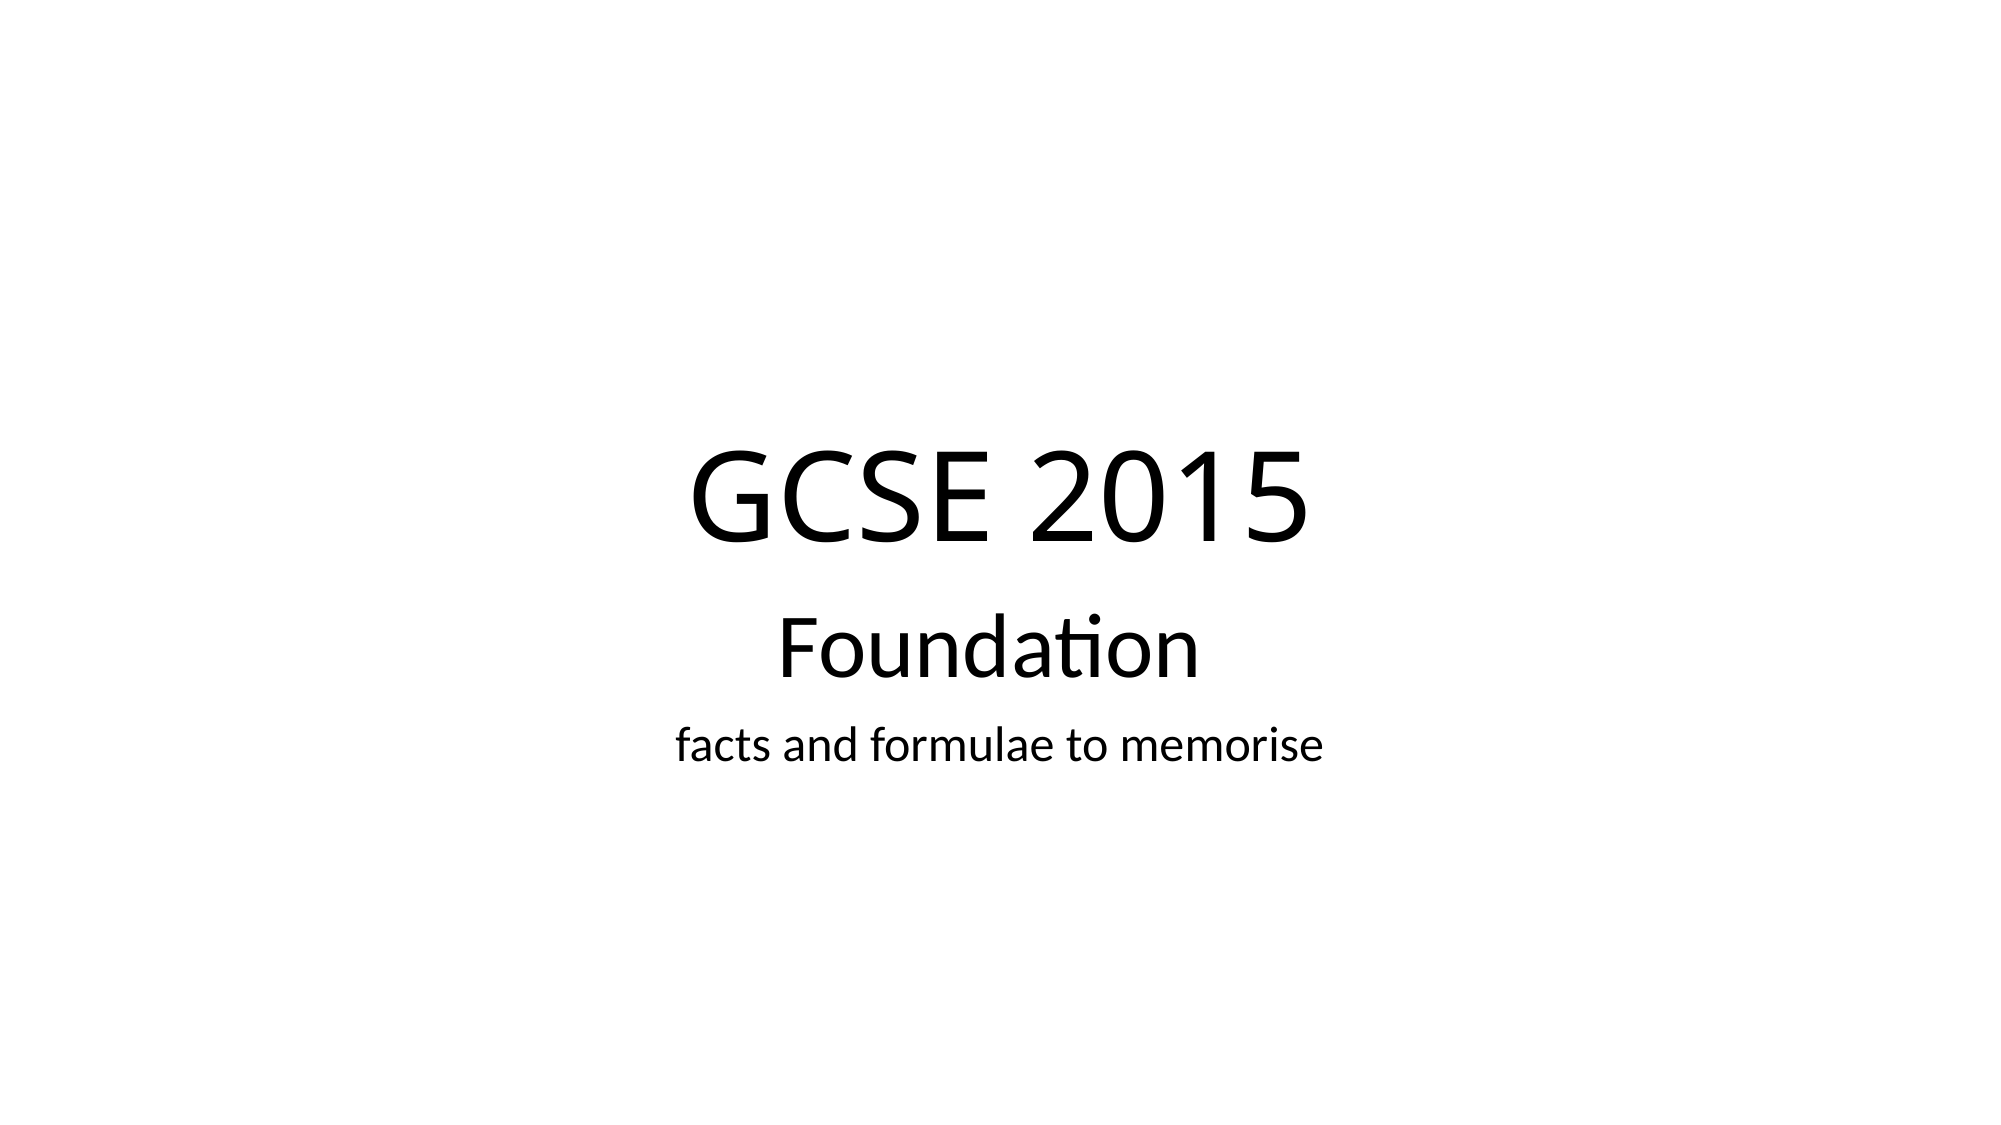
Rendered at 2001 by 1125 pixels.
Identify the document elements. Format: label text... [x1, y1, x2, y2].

title GCSE 2015 [249, 184, 1750, 576]
subtitle Foundation facts and formulae to memorise [249, 590, 1750, 863]
